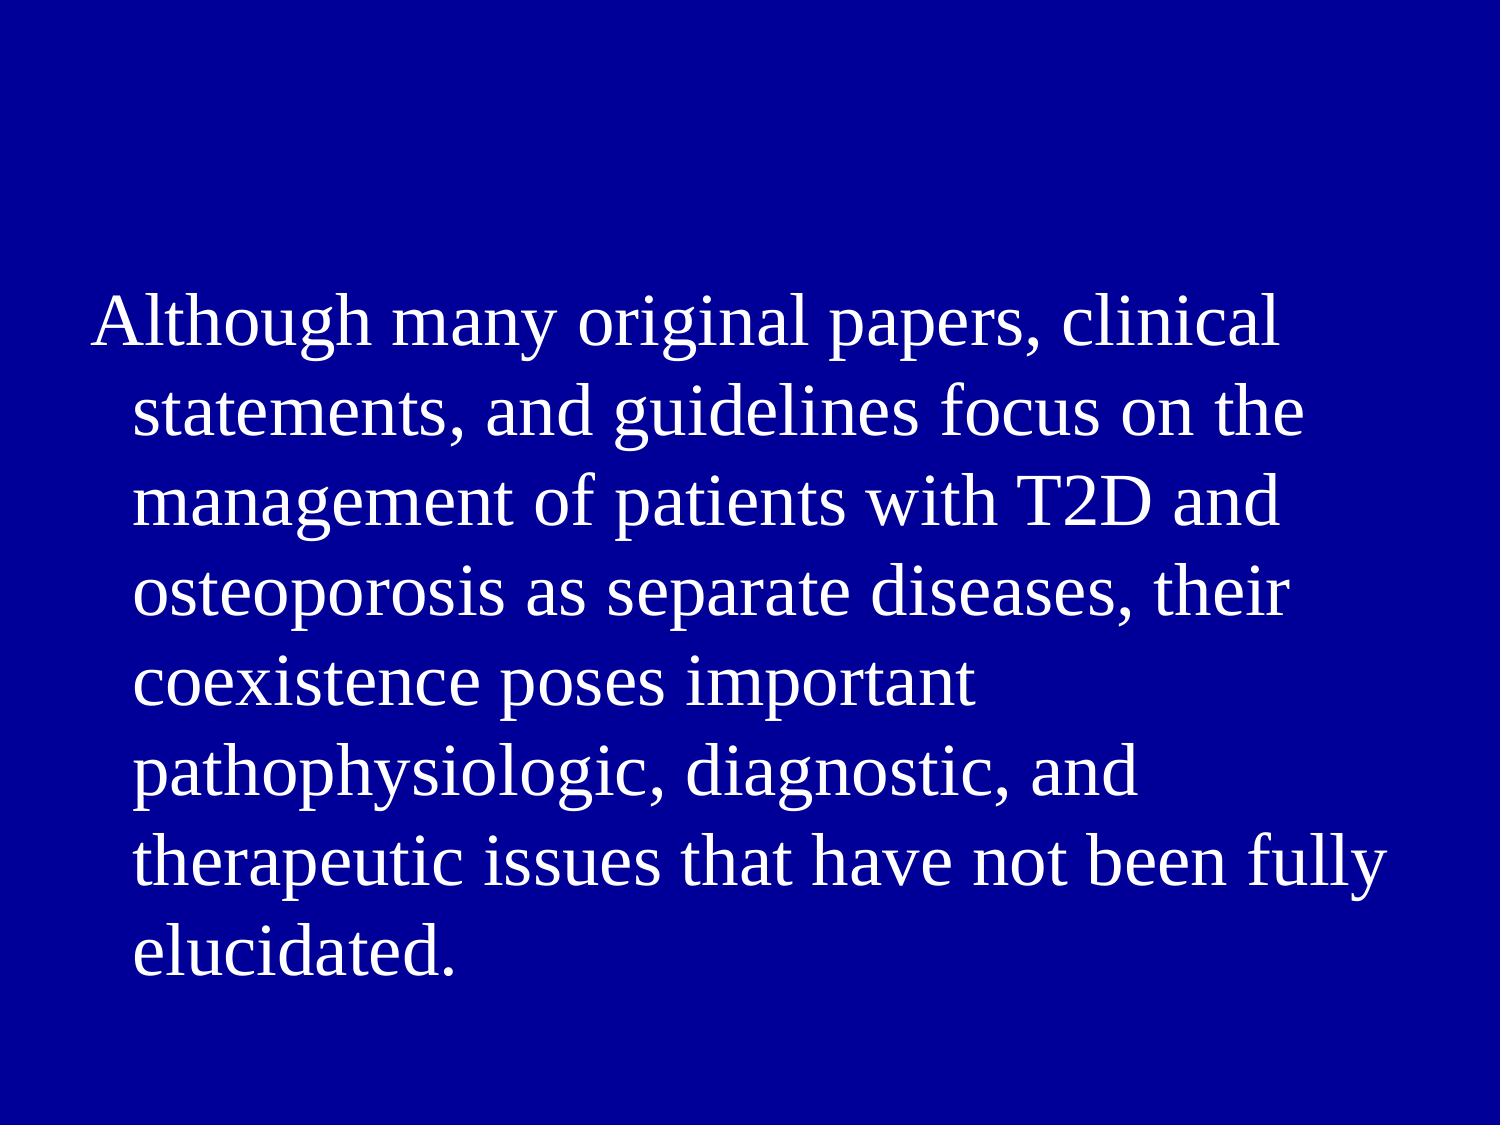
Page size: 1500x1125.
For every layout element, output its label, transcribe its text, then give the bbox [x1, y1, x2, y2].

list Although many original papers, clinical statements, and guidelines focus on the management of patients with T2D and osteoporosis as separate diseases, their coexistence poses important pathophysiologic, diagnostic, and therapeutic issues that have not been fully elucidated. [75, 262, 1425, 1005]
